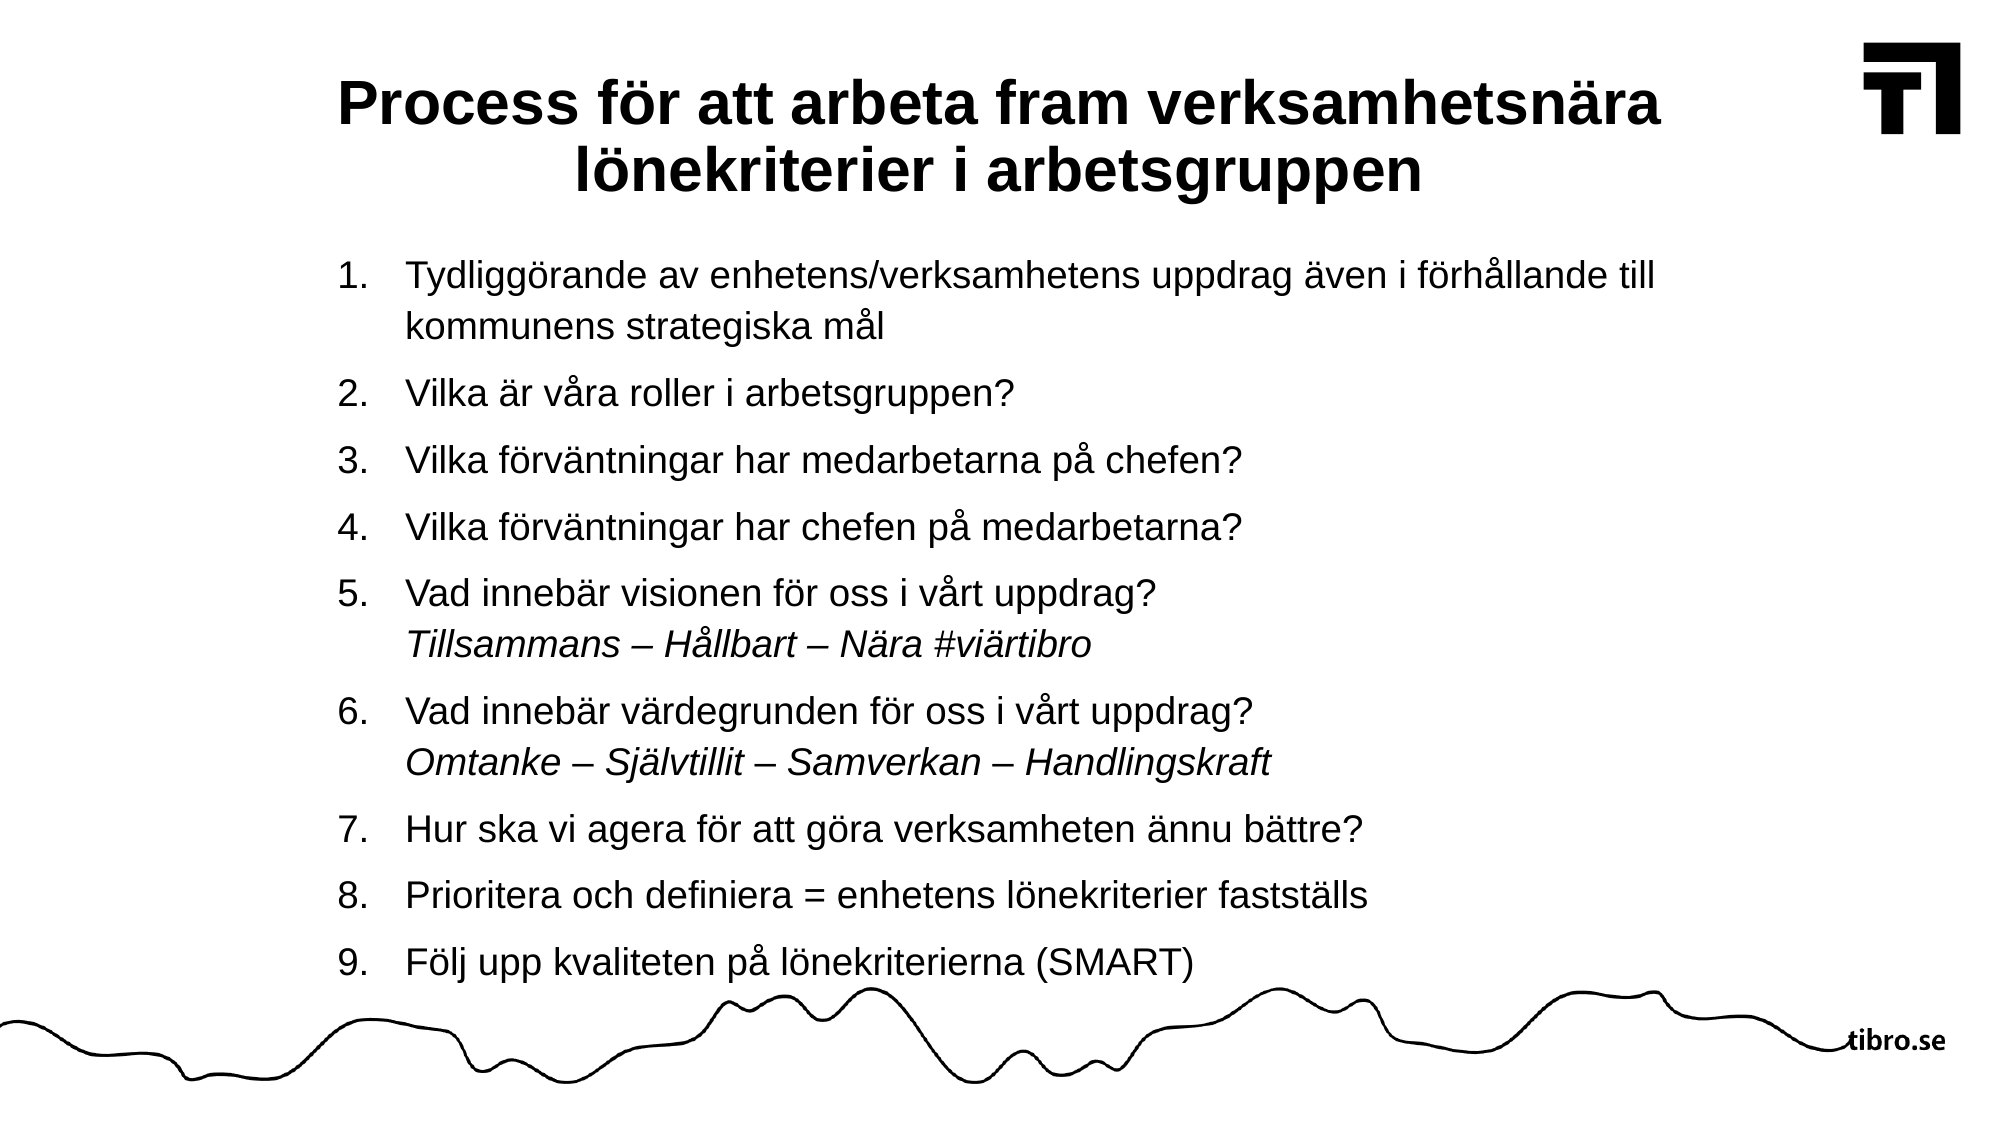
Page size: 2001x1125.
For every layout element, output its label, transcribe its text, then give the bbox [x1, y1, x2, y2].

title Process för att arbeta fram verksamhetsnära lönekriterier i arbetsgruppen [324, 21, 1675, 206]
picture [0, 987, 1945, 1084]
list Tydliggörande av enhetens/verksamhetens uppdrag även i förhållande till kommunens strategiska mål Vilka är våra roller i arbetsgruppen? Vilka förväntningar har medarbetarna på chefen? Vilka förväntningar har chefen på medarbetarna? Vad innebär visionen för oss i vårt uppdrag? Tillsammans – Hållbart – Nära #viärtibro Vad innebär värdegrunden för oss i vårt uppdrag? Omtanke – Självtillit – Samverkan – Handlingskraft Hur ska vi agera för att göra verksamheten ännu bättre? Prioritera och definiera = enhetens lönekriterier fastställs Följ upp kvaliteten på lönekriterierna (SMART) [337, 245, 1688, 989]
